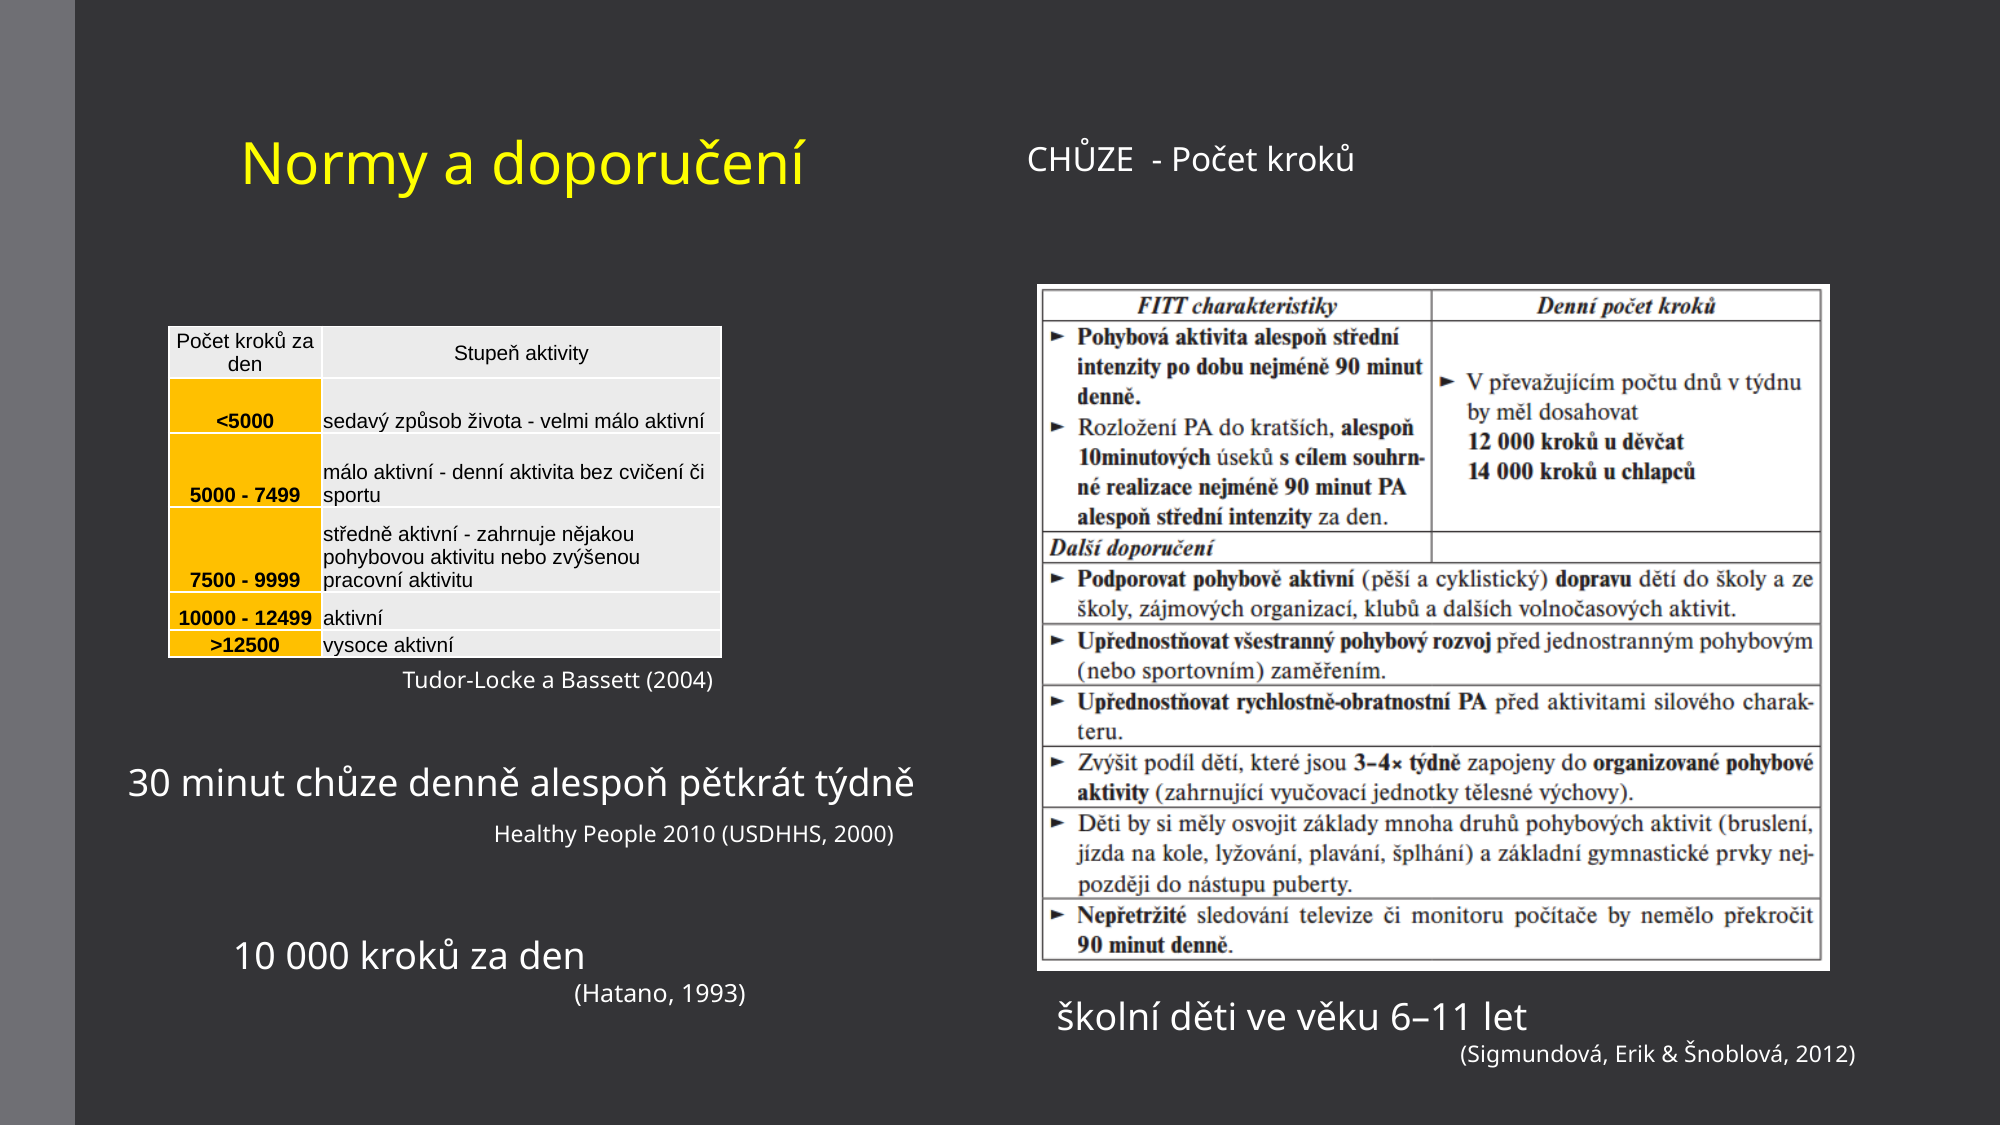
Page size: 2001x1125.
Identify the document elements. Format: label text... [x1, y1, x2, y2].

table_cell <5000 [170, 379, 321, 432]
text_box CHŮZE - Počet kroků [1012, 130, 2000, 186]
text_box (Sigmundová, Erik & Šnoblová, 2012) [1445, 1031, 1871, 1075]
table_cell středně aktivní - zahrnuje nějakou pohybovou aktivitu nebo zvýšenou pracovní aktivitu [323, 508, 720, 591]
text_box Normy a doporučení [225, 118, 1038, 204]
text_box Healthy People 2010 (USDHHS, 2000) [478, 811, 910, 855]
text_box Tudor-Locke a Bassett (2004) [387, 658, 729, 701]
table_header Stupeň aktivity [323, 327, 720, 377]
text_box školní děti ve věku 6–11 let [1041, 985, 1553, 1046]
table_cell >12500 [170, 631, 321, 656]
table_cell 10000 - 12499 [170, 593, 321, 629]
table_cell sedavý způsob života - velmi málo aktivní [323, 379, 720, 432]
text_box (Hatano, 1993) [559, 970, 761, 1016]
table_header Počet kroků za den [170, 327, 321, 377]
table_cell 5000 - 7499 [170, 434, 321, 506]
table_cell málo aktivní - denní aktivita bez cvičení či sportu [323, 434, 720, 506]
text_box 10 000 kroků za den [218, 924, 602, 985]
picture [1037, 284, 1830, 971]
text_box 30 minut chůze denně alespoň pětkrát týdně [113, 751, 931, 811]
table_cell 7500 - 9999 [170, 508, 321, 591]
table_cell vysoce aktivní [323, 631, 720, 656]
table_cell aktivní [323, 593, 720, 629]
